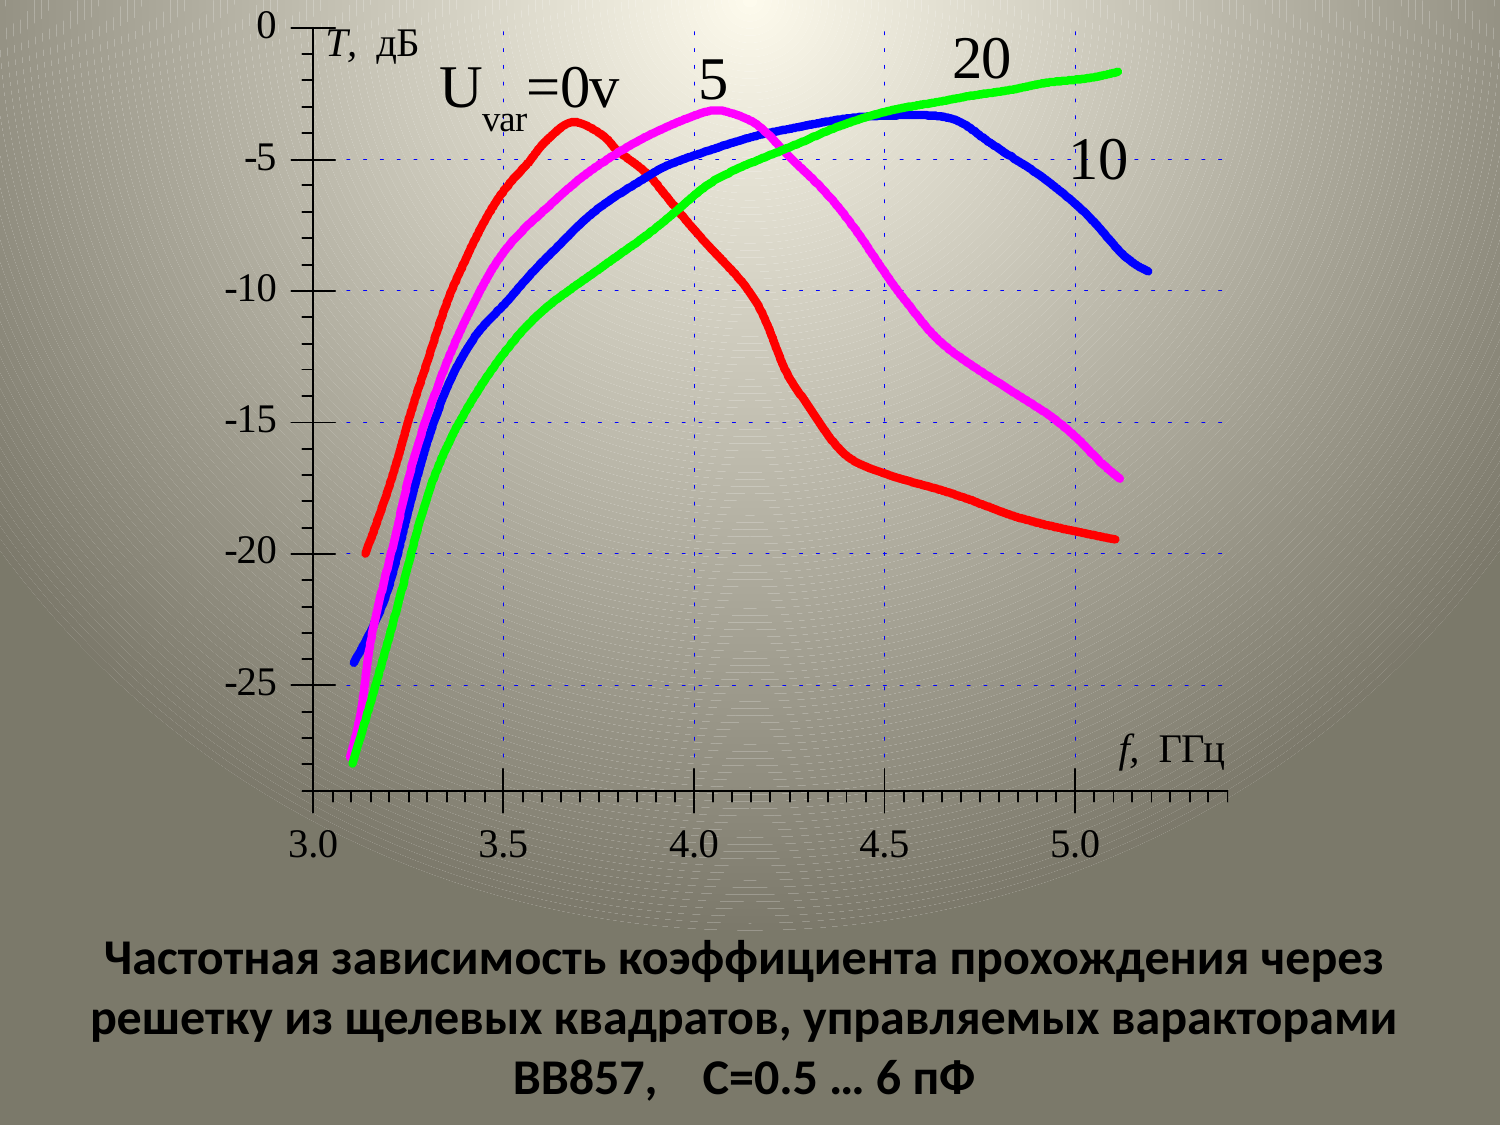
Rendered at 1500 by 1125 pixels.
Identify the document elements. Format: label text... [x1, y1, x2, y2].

text_box Частотная зависимость коэффициента прохождения через решетку из щелевых квадратов, управляемых варакторами BB857, C=0.5 … 6 пФ [17, 916, 1471, 1112]
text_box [218, 0, 1229, 883]
